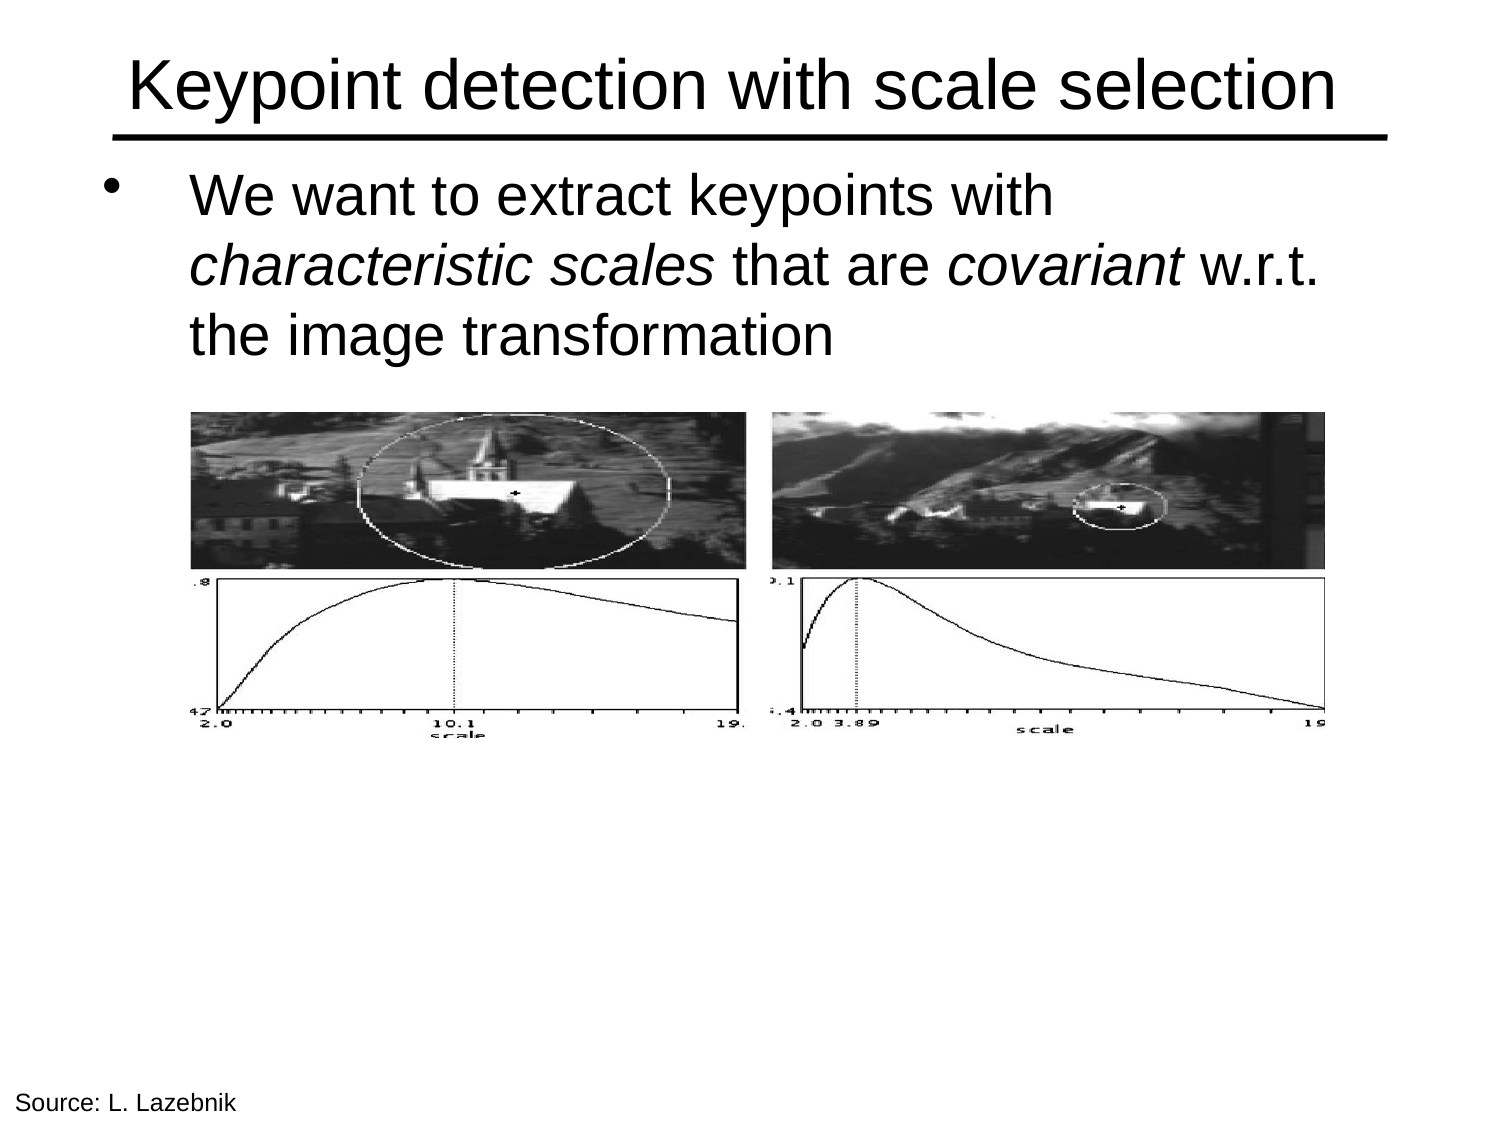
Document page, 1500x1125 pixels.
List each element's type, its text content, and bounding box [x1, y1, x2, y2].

list We want to extract keypoints with characteristic scales that are covariant w.r.t. the image transformation [87, 149, 1413, 1013]
picture [189, 412, 1326, 738]
text_box Source: L. Lazebnik [0, 1079, 290, 1125]
title Keypoint detection with scale selection [112, 12, 1388, 149]
